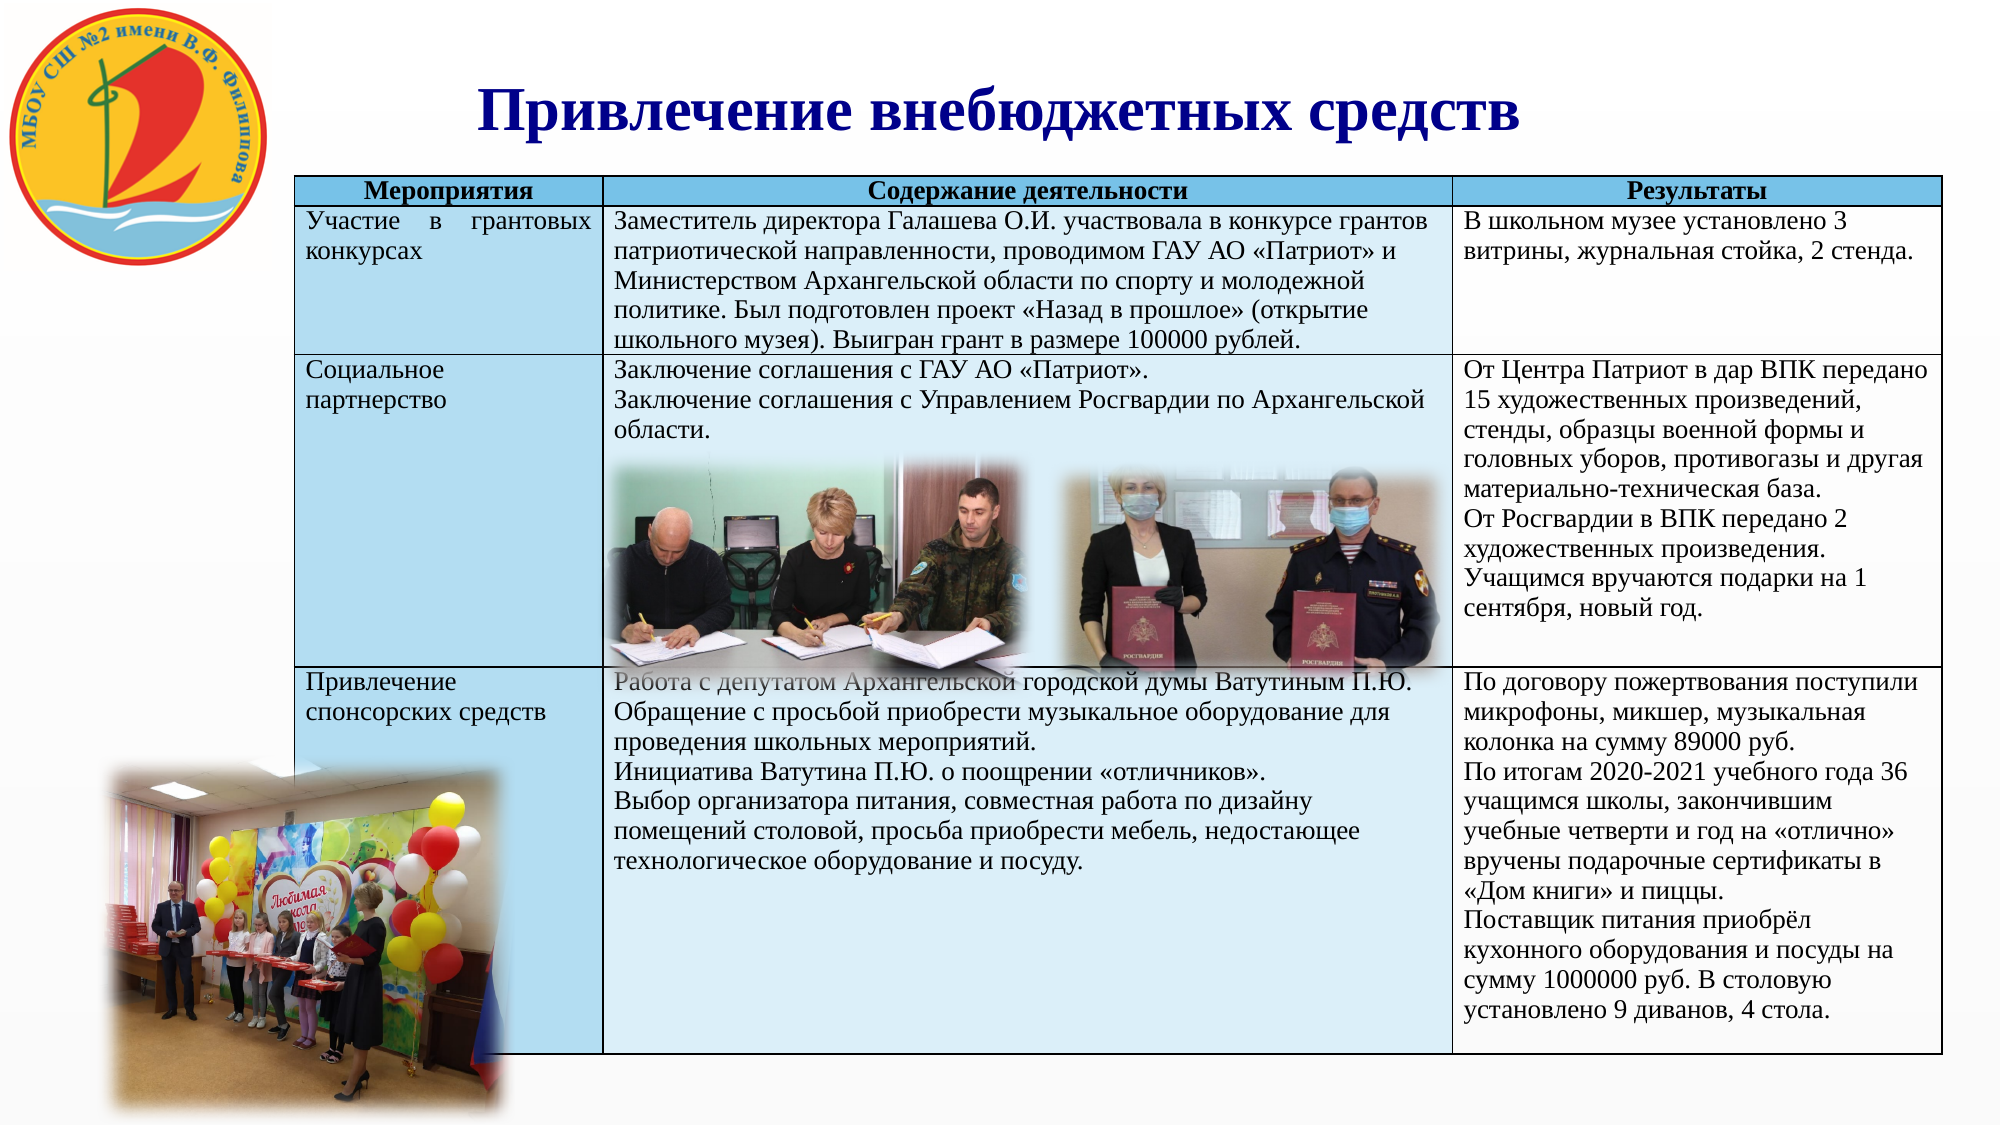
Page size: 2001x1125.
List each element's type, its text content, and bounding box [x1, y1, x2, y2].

picture [1047, 460, 1453, 689]
table_cell Заместитель директора Галашева О.И. участвовала в конкурсе грантов патриотической направленности, проводимом ГАУ АО «Патриот» и Министерством Архангельской области по спорту и молодежной политике. Был подготовлен проект «Назад в прошлое» (открытие школьного музея). Выигран грант в размере 100000 рублей. [604, 207, 1452, 354]
table_cell Социальное партнерство [295, 355, 602, 666]
table_cell Участие в грантовых конкурсах [295, 207, 602, 354]
table_header Мероприятия [295, 177, 602, 205]
title Привлечение внебюджетных средств [272, 59, 1863, 161]
picture [595, 449, 1036, 700]
table_header Результаты [1453, 177, 1941, 205]
table_header Содержание деятельности [604, 177, 1452, 205]
table_cell Заключение соглашения с ГАУ АО «Патриот». Заключение соглашения с Управлением Росгвардии по Архангельской области. [604, 355, 1452, 666]
table_cell Привлечение спонсорских средств [295, 668, 602, 1053]
table_cell От Центра Патриот в дар ВПК передано 15 художественных произведений, стенды, образцы военной формы и головных уборов, противогазы и другая материально-техническая база. От Росгвардии в ВПК передано 2 художественных произведения. Учащимся вручаются подарки на 1 сентября, новый год. [1453, 355, 1941, 666]
table_cell По договору пожертвования поступили микрофоны, микшер, музыкальная колонка на сумму 89000 руб. По итогам 2020-2021 учебного года 36 учащимся школы, закончившим учебные четверти и год на «отлично» вручены подарочные сертификаты в «Дом книги» и пиццы. Поставщик питания приобрёл кухонного оборудования и посуды на сумму 1000000 руб. В столовую установлено 9 диванов, 4 стола. [1453, 668, 1941, 1053]
table_cell Работа с депутатом Архангельской городской думы Ватутиным П.Ю. Обращение с просьбой приобрести музыкальное оборудование для проведения школьных мероприятий. Инициатива Ватутина П.Ю. о поощрении «отличников». Выбор организатора питания, совместная работа по дизайну помещений столовой, просьба приобрести мебель, недостающее технологическое оборудование и посуду. [604, 668, 1452, 1053]
picture [96, 754, 516, 1125]
table_cell В школьном музее установлено 3 витрины, журнальная стойка, 2 стенда. [1453, 207, 1941, 354]
picture [3, 3, 272, 271]
